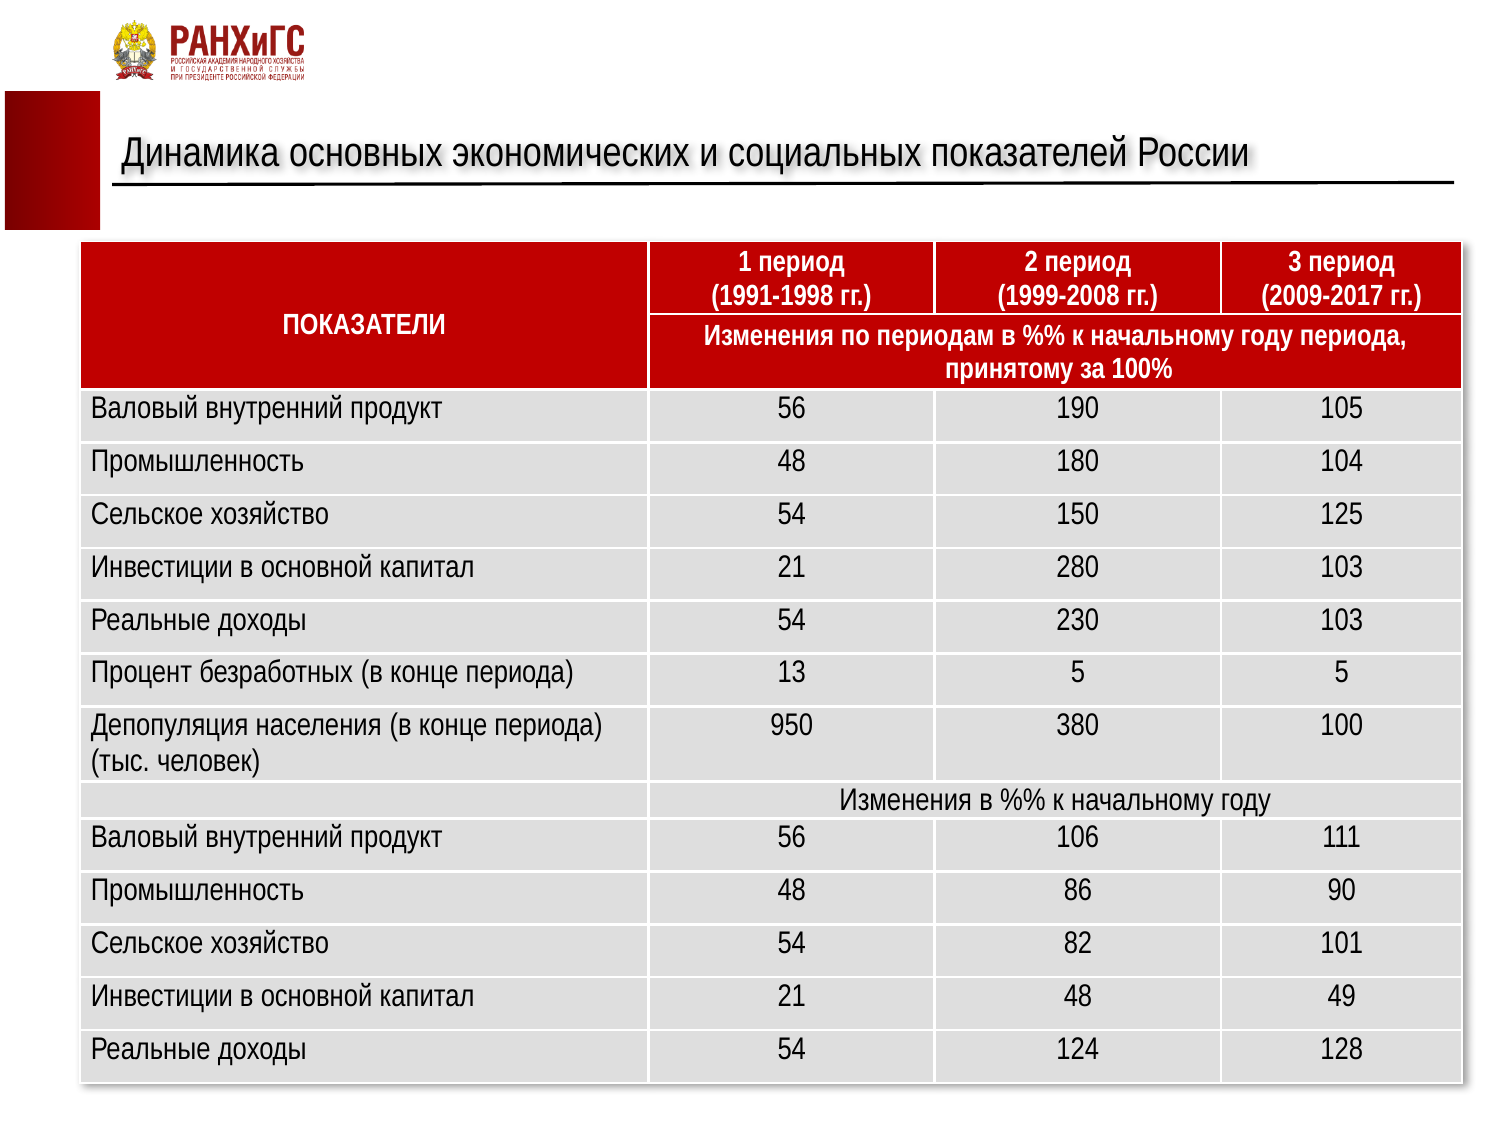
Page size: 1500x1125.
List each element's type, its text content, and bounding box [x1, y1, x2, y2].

table_cell 230 [936, 602, 1220, 652]
table_cell 950 [650, 708, 933, 780]
table_cell 103 [1222, 549, 1461, 599]
table_cell 190 [936, 391, 1220, 441]
table_cell Валовый внутренний продукт [81, 820, 647, 870]
table_cell 104 [1222, 444, 1461, 494]
table_cell 124 [936, 1031, 1220, 1082]
table_cell 180 [936, 444, 1220, 494]
table_cell 103 [1222, 602, 1461, 652]
text_box [4, 91, 101, 230]
table_cell Депопуляция населения (в конце периода) (тыс. человек) [81, 708, 647, 780]
table_cell 54 [650, 602, 933, 652]
table_cell 82 [936, 926, 1220, 976]
table_cell Реальные доходы [81, 1031, 647, 1082]
picture [111, 20, 304, 81]
table_cell Валовый внутренний продукт [81, 391, 647, 441]
table_cell Сельское хозяйство [81, 496, 647, 547]
table_cell 49 [1222, 978, 1461, 1029]
table_cell 90 [1222, 873, 1461, 923]
table_cell 150 [936, 496, 1220, 547]
table_header 1 период (1991-1998 гг.) [650, 242, 933, 313]
table_cell Изменения по периодам в %% к начальному году периода, принятому за 100% [650, 315, 1461, 388]
table_cell Промышленность [81, 873, 647, 923]
table_cell 48 [936, 978, 1220, 1029]
title [76, 30, 1449, 220]
table_cell 48 [650, 444, 933, 494]
table_cell 48 [650, 873, 933, 923]
table_cell Реальные доходы [81, 602, 647, 652]
table_cell 13 [650, 655, 933, 705]
table_cell 380 [936, 708, 1220, 780]
table_cell 280 [936, 549, 1220, 599]
table_cell Инвестиции в основной капитал [81, 978, 647, 1029]
table_cell 21 [650, 978, 933, 1029]
text_box Динамика основных экономических и социальных показателей России [106, 67, 1449, 182]
table_cell 21 [650, 549, 933, 599]
table_cell 125 [1222, 496, 1461, 547]
table_cell 106 [936, 820, 1220, 870]
table_cell 105 [1222, 391, 1461, 441]
table_cell Инвестиции в основной капитал [81, 549, 647, 599]
table_cell [81, 783, 647, 817]
table_header 3 период (2009-2017 гг.) [1222, 242, 1461, 313]
table_header 2 период (1999-2008 гг.) [936, 242, 1220, 313]
table_cell Сельское хозяйство [81, 926, 647, 976]
table_cell Промышленность [81, 444, 647, 494]
table_cell 111 [1222, 820, 1461, 870]
table_cell 54 [650, 1031, 933, 1082]
table_cell 56 [650, 391, 933, 441]
table_cell 56 [650, 820, 933, 870]
table_cell Процент безработных (в конце периода) [81, 655, 647, 705]
table_cell Изменения в %% к начальному году [650, 783, 1461, 817]
table_cell 86 [936, 873, 1220, 923]
table_cell 100 [1222, 708, 1461, 780]
table_cell 5 [936, 655, 1220, 705]
table_cell 54 [650, 926, 933, 976]
table_cell 54 [650, 496, 933, 547]
table_cell 101 [1222, 926, 1461, 976]
table_cell 5 [1222, 655, 1461, 705]
table_header ПОКАЗАТЕЛИ [81, 242, 647, 388]
table_cell 128 [1222, 1031, 1461, 1082]
